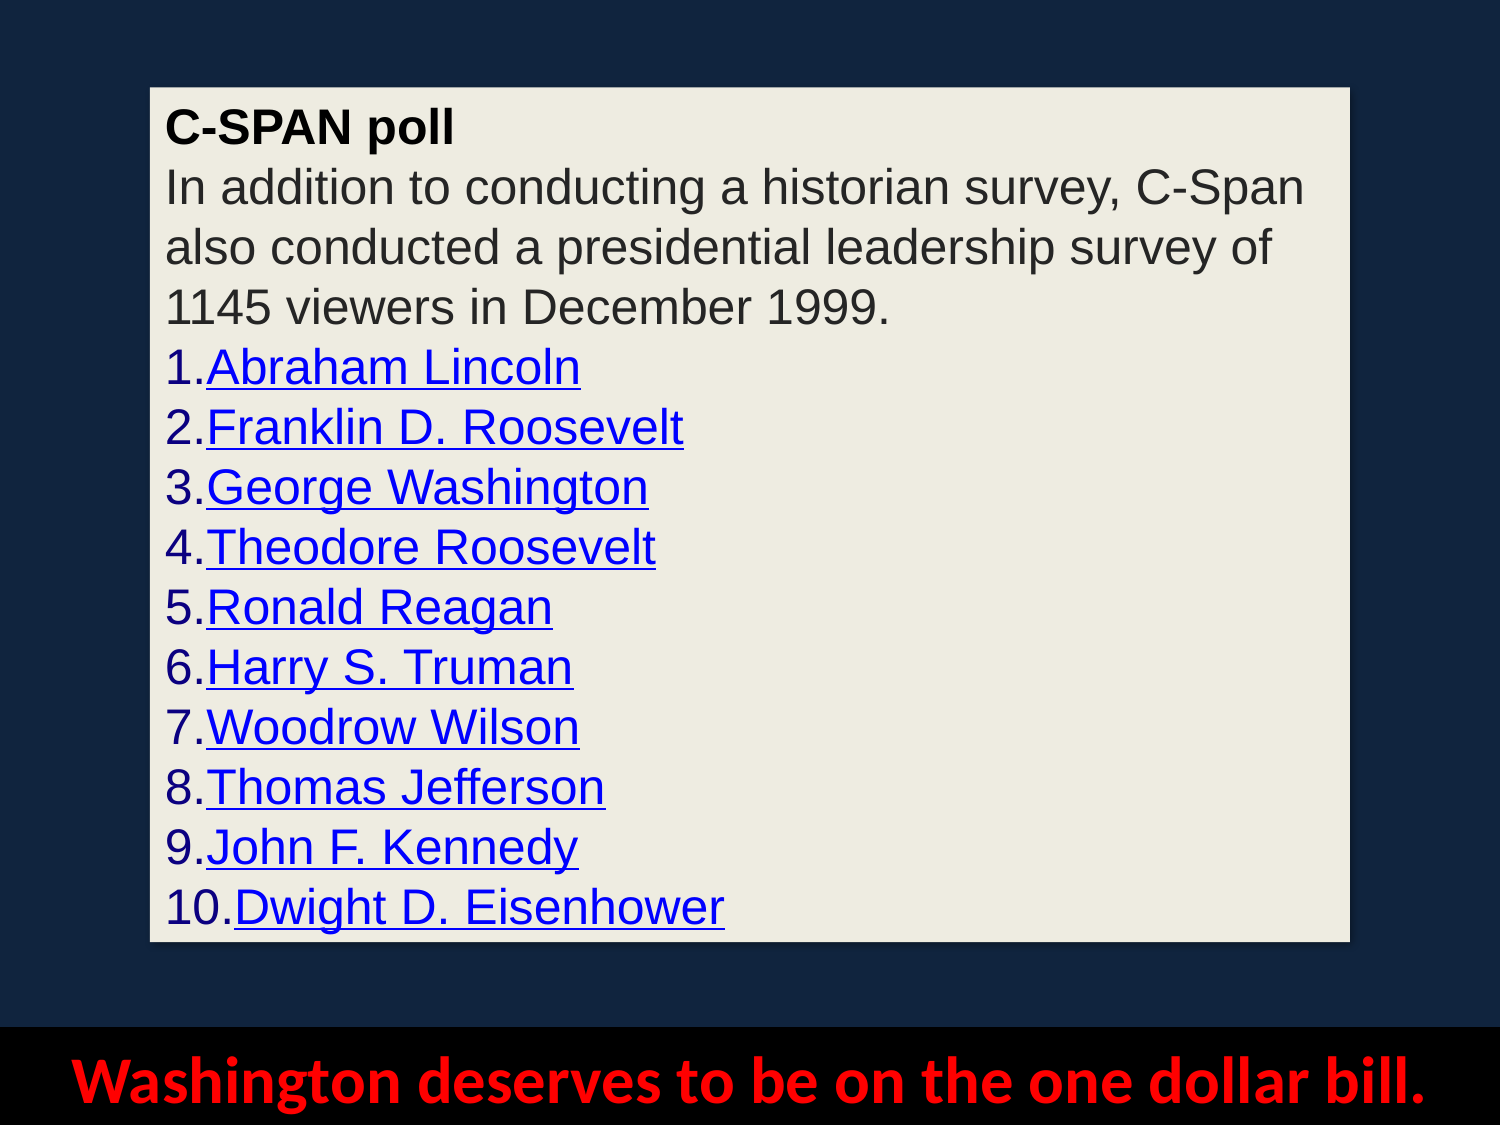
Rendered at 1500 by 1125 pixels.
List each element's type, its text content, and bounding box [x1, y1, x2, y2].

text_box Washington deserves to be on the one dollar bill. [0, 1027, 1500, 1125]
text_box C-SPAN poll In addition to conducting a historian survey, C-Span also conducted a presidential leadership survey of 1145 viewers in December 1999. Abraham Lincoln Franklin D. Roosevelt George Washington Theodore Roosevelt Ronald Reagan Harry S. Truman Woodrow Wilson Thomas Jefferson John F. Kennedy Dwight D. Eisenhower [149, 87, 1350, 943]
